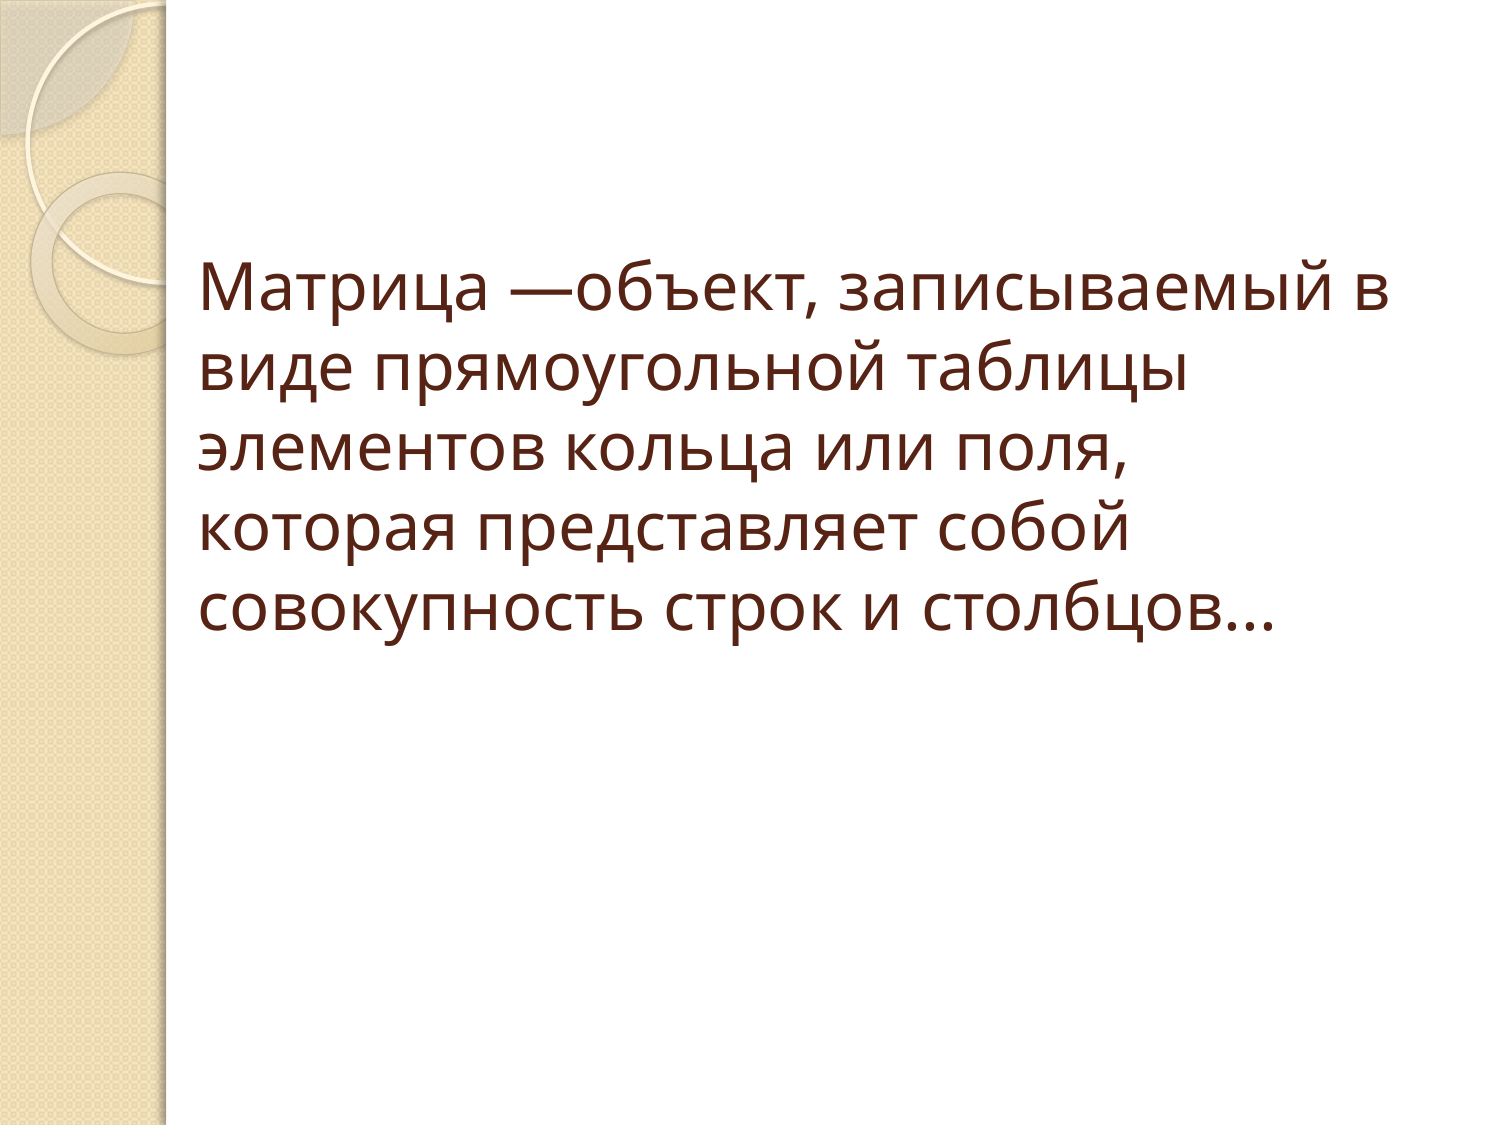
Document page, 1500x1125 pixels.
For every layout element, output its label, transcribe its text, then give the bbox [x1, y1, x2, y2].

title Матрица —объект, записываемый в виде прямоугольной таблицы элементов кольца или поля, которая представляет собой совокупность строк и столбцов... [183, 349, 1413, 538]
